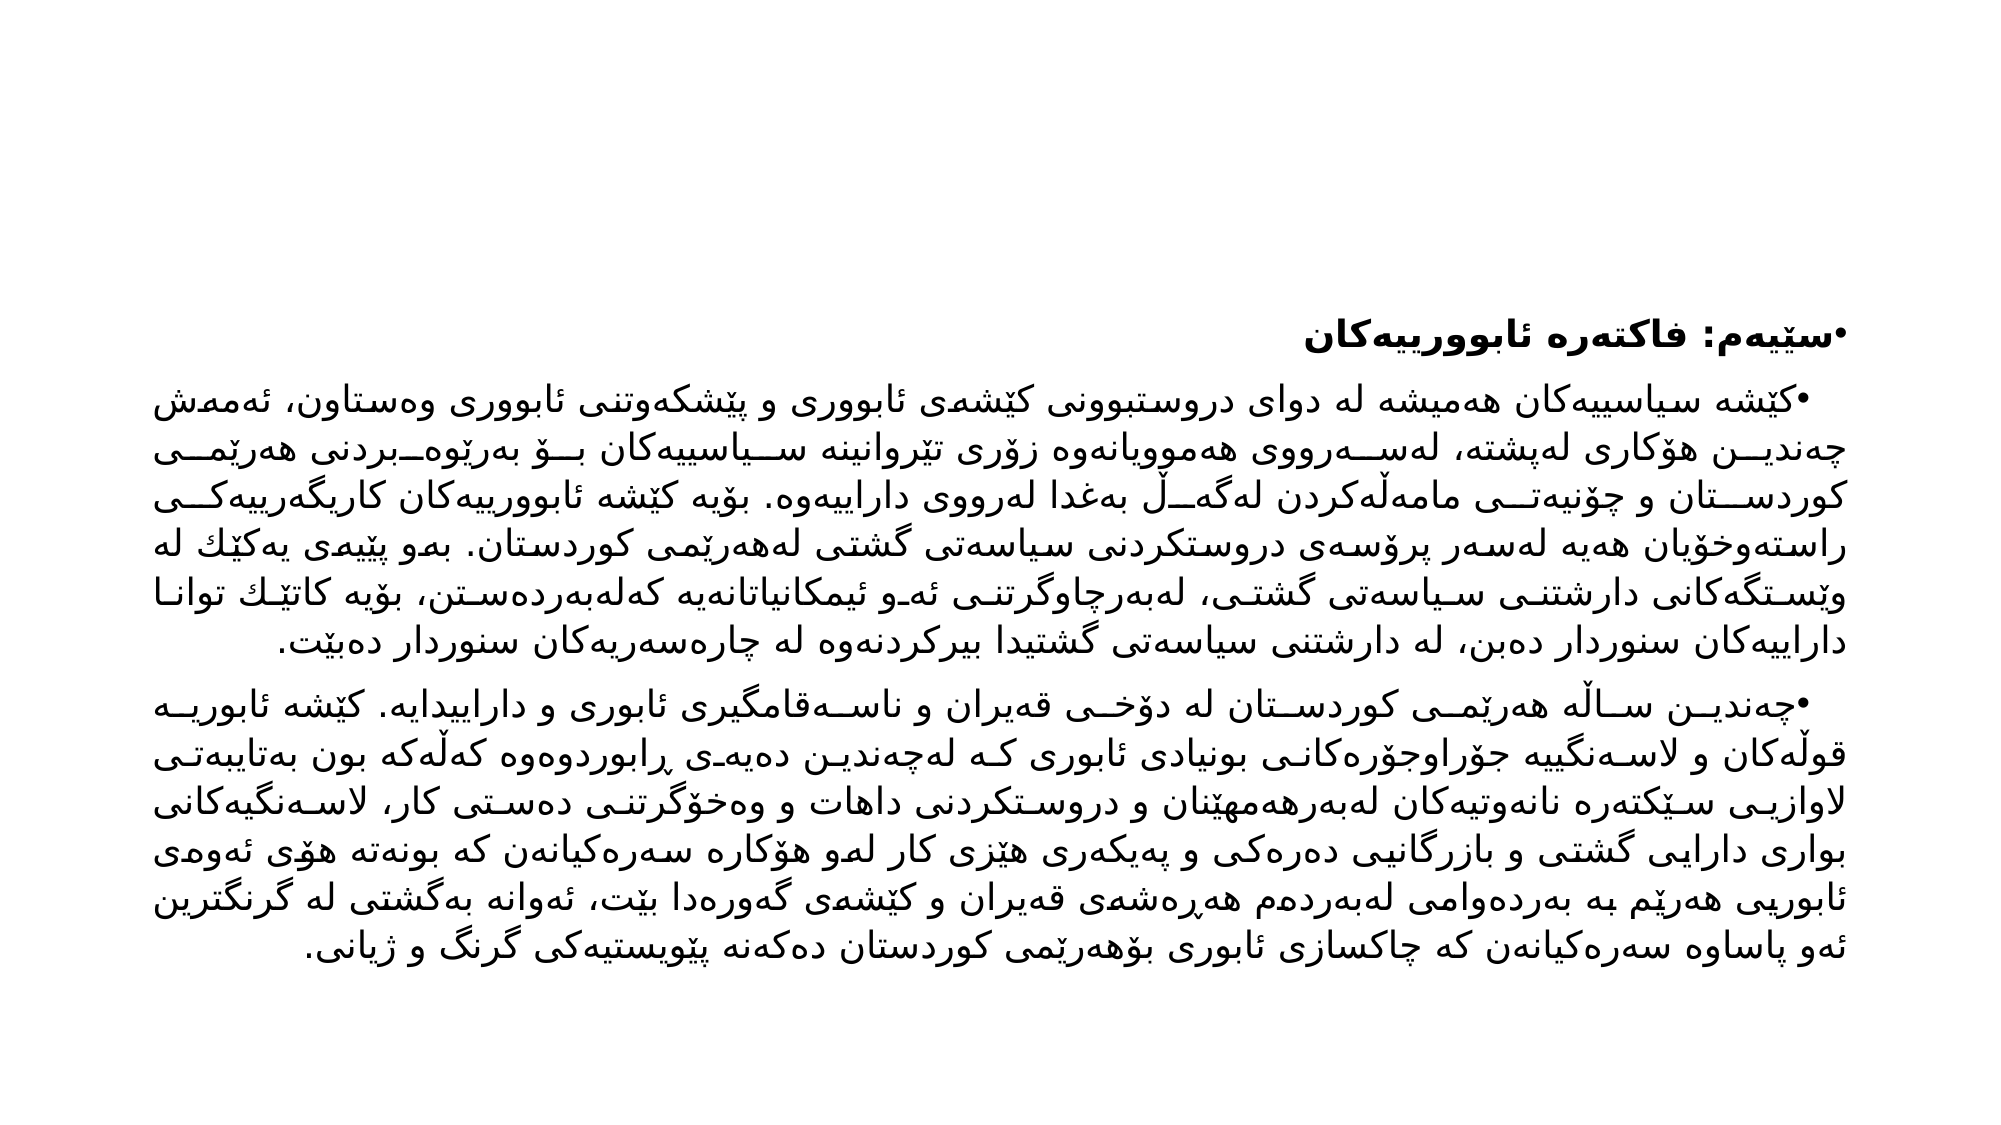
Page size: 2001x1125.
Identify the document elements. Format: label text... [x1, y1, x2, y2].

list سێیه‌م: فاكته‌ره‌ ئابوورییه‌كان كێشه‌ سیاسییه‌كان هه‌میشه‌ له‌ دوای دروستبوونی كێشه‌ی ئابووری و پێشكه‌وتنی ئابووری وه‌ستاون، ئه‌مه‌ش چه‌ندین هۆكاری له‌پشته‌، له‌سه‌رووی هه‌موویانه‌وه‌ زۆری تێروانینه‌ سیاسییه‌كان بۆ به‌رێوه‌بردنی هه‌رێمی كوردستان و چۆنیه‌تی مامه‌ڵه‌كردن له‌گه‌ڵ به‌غدا له‌رووی داراییه‌وه‌. بۆیه‌ كێشه‌ ئابوورییه‌كان كاریگه‌رییه‌كی راسته‌وخۆیان هه‌یه‌ له‌سه‌ر پرۆسه‌ی دروستكردنی سیاسه‌تی گشتی له‌هه‌رێمی كوردستان. به‌و پێیه‌ی یه‌كێك له‌ وێستگه‌كانی دارشتنی سیاسه‌تی گشتی، له‌به‌رچاوگرتنی ئه‌و ئیمكانیاتانه‌یه‌ كه‌له‌به‌رده‌ستن، بۆیه‌ كاتێك توانا داراییه‌كان سنوردار ده‌بن، له‌ دارشتنی سیاسه‌تی گشتیدا بیركردنه‌وه‌ له‌ چاره‌سه‌ریه‌كان سنوردار ده‌بێت. چه‌ندین ساڵه‌ هه‌رێمی كوردستان له‌ دۆخی قه‌یران و ناسه‌قامگیری ئابوری و داراییدایه‌. كێشه‌ ئابوریه قوڵه‌كان و لاسه‌نگییه‌ جۆراوجۆره‌كانی بونیادی ئابوری كه له‌چه‌ندین ده‌یه‌ی ڕابوردوه‌وه‌‌ كه‌ڵه‌كه‌ بون به‌تایبه‌تی لاوازیی سێكته‌ره‌ نانه‌وتیه‌كان له‌به‌رهه‌مهێنان و دروستكردنی داهات و وه‌خۆگرتنی ده‌ستی كار، لاسه‌نگیه‌كانی بواری دارایی گشتی و بازرگانیی ده‌ره‌كی و په‌یكه‌ری هێزی كار له‌و هۆكاره‌ سه‌ره‌كیانه‌ن كه‌ بونه‌ته‌ هۆی ئه‌وه‌ی ئابوریی هه‌رێم به ‌به‌رده‌وامی له‌به‌رده‌م هه‌ڕە‌شه‌ی قه‌یران و كێشه‌ی گه‌وره‌دا بێت، ئه‌وانه‌ به‌گشتی له‌ گرنگترین‌ ئه‌و پاساوه‌ سه‌ره‌كیانه‌ن كه‌ چاكسازی ئابوری بۆ‌هه‌رێمی كوردستان ده‌كه‌نه‌ پێویستیه‌كی گرنگ و ژیانی. [137, 299, 1863, 1014]
